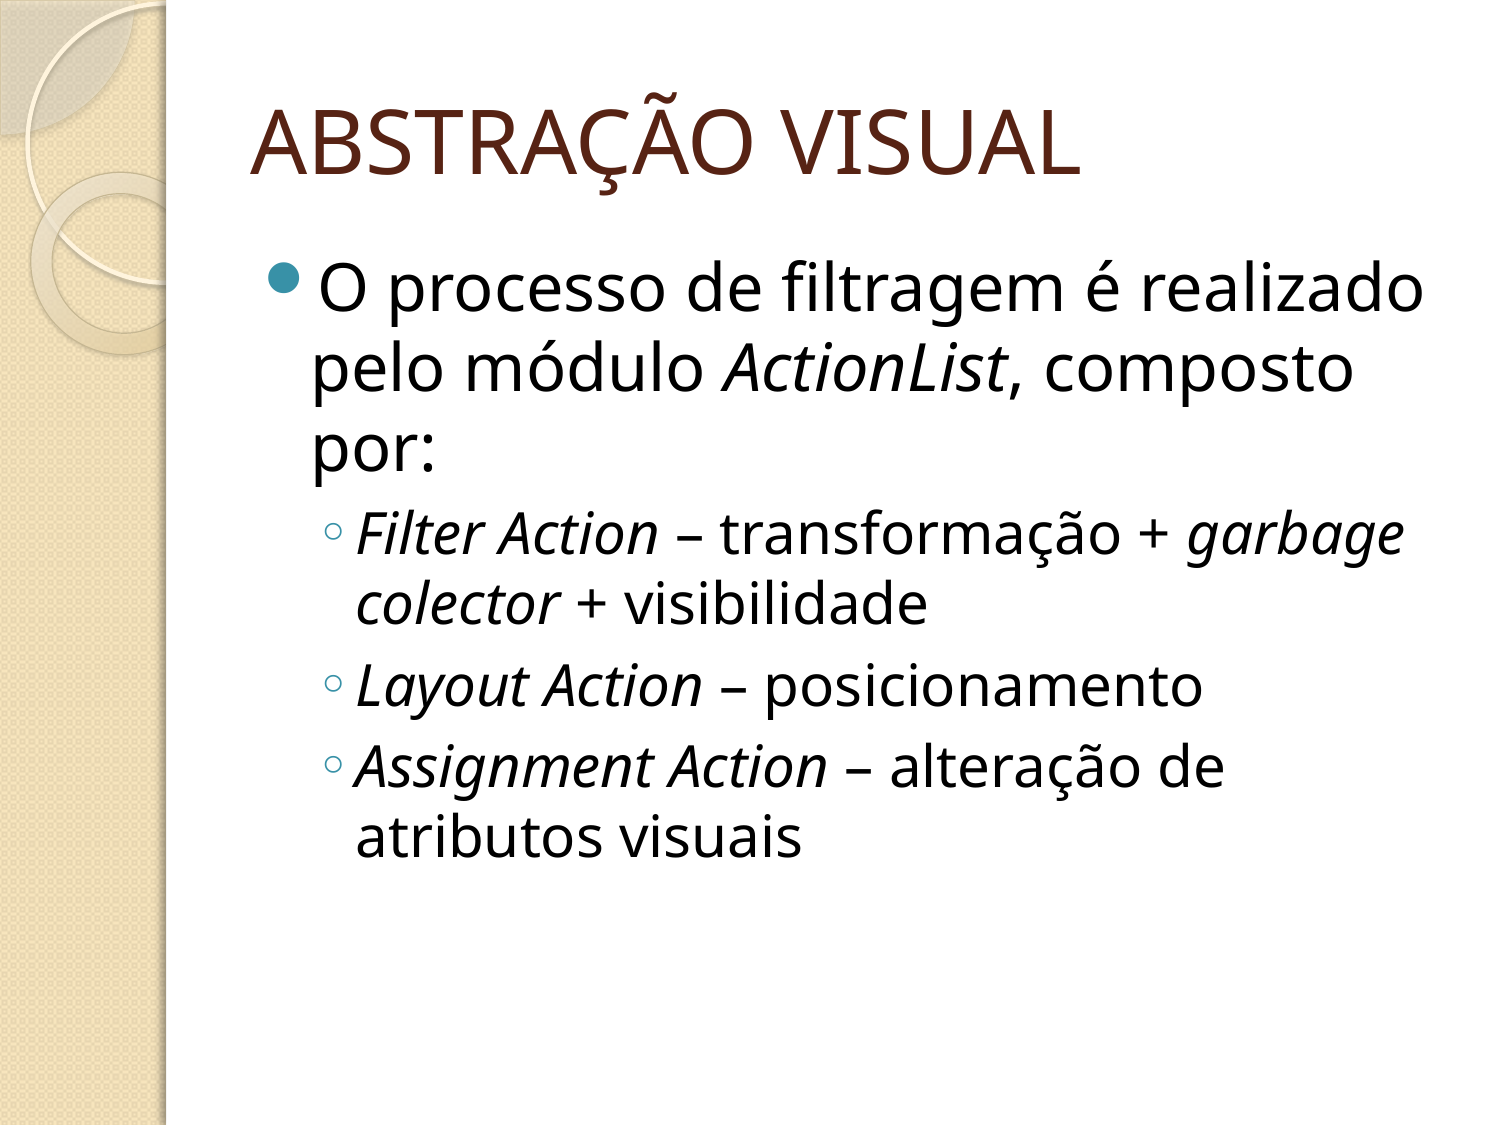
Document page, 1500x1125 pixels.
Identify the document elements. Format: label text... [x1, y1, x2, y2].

list O processo de filtragem é realizado pelo módulo ActionList, composto por: Filter Action – transformação + garbage colector + visibilidade Layout Action – posicionamento Assignment Action – alteração de atributos visuais [235, 237, 1466, 833]
title ABSTRAÇÃO VISUAL [235, 45, 1466, 233]
